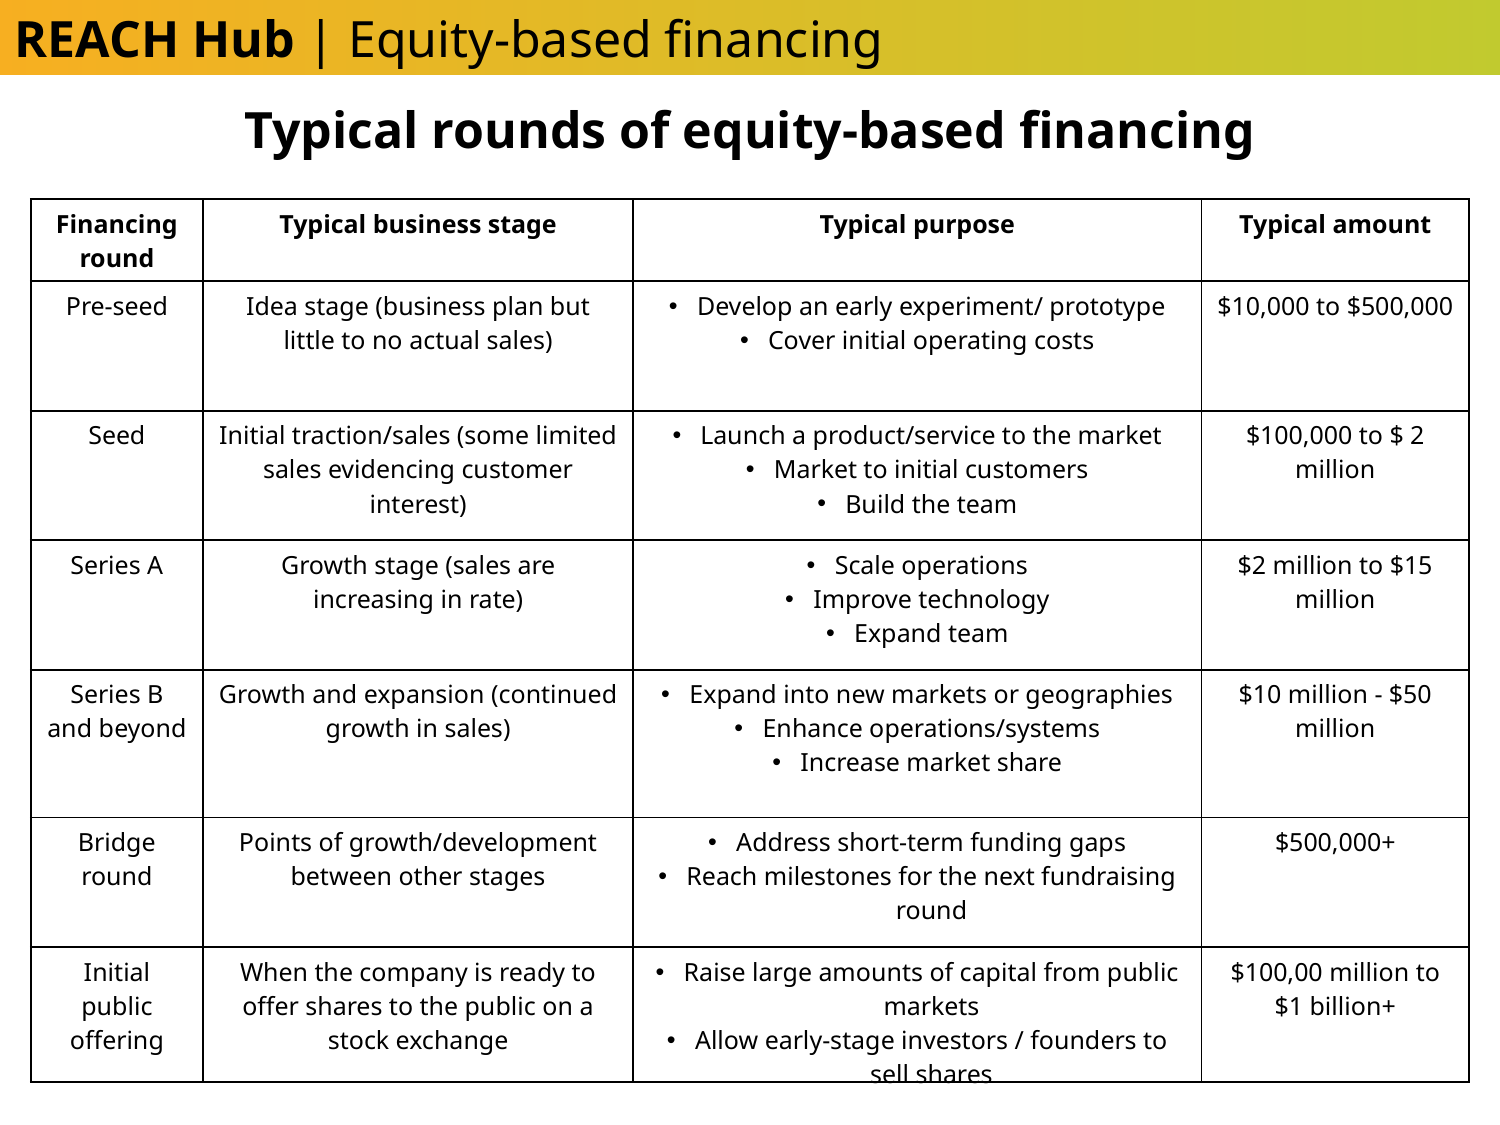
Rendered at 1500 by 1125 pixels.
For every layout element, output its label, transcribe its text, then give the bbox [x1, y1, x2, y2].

table_cell Series B and beyond [32, 671, 202, 817]
table_cell Points of growth/development between other stages [204, 818, 632, 946]
table_cell When the company is ready to offer shares to the public on a stock exchange [204, 948, 632, 1081]
table_cell $10 million - $50 million [1202, 671, 1468, 817]
table_cell $100,000 to $ 2 million [1202, 412, 1468, 539]
table_cell $2 million to $15 million [1202, 541, 1468, 669]
table_cell Seed [32, 412, 202, 539]
table_header Typical amount [1202, 200, 1468, 280]
table_cell Launch a product/service to the market Market to initial customers Build the team [634, 412, 1201, 539]
table_cell Idea stage (business plan but little to no actual sales) [204, 282, 632, 410]
table_cell Develop an early experiment/ prototype Cover initial operating costs [634, 282, 1201, 410]
table_cell $10,000 to $500,000 [1202, 282, 1468, 410]
table_cell Initial traction/sales (some limited sales evidencing customer interest) [204, 412, 632, 539]
table_header Typical purpose [634, 200, 1201, 280]
table_cell Pre-seed [32, 282, 202, 410]
table_cell Raise large amounts of capital from public markets Allow early-stage investors / founders to sell shares [634, 948, 1201, 1081]
text_box Typical rounds of equity-based financing [30, 90, 1470, 166]
table_cell Growth stage (sales are increasing in rate) [204, 541, 632, 669]
table_header Financing round [32, 200, 202, 280]
table_cell Growth and expansion (continued growth in sales) [204, 671, 632, 817]
table_cell Initial public offering [32, 948, 202, 1081]
table_cell Series A [32, 541, 202, 669]
table_cell Bridge round [32, 818, 202, 946]
table_cell $100,00 million to $1 billion+ [1202, 948, 1468, 1081]
text_box REACH Hub | Equity-based financing [0, 0, 1500, 75]
table_cell Scale operations Improve technology Expand team [634, 541, 1201, 669]
table_header Typical business stage [204, 200, 632, 280]
table_cell Address short-term funding gaps Reach milestones for the next fundraising round [634, 818, 1201, 946]
table_cell Expand into new markets or geographies Enhance operations/systems Increase market share [634, 671, 1201, 817]
table_cell $500,000+ [1202, 818, 1468, 946]
